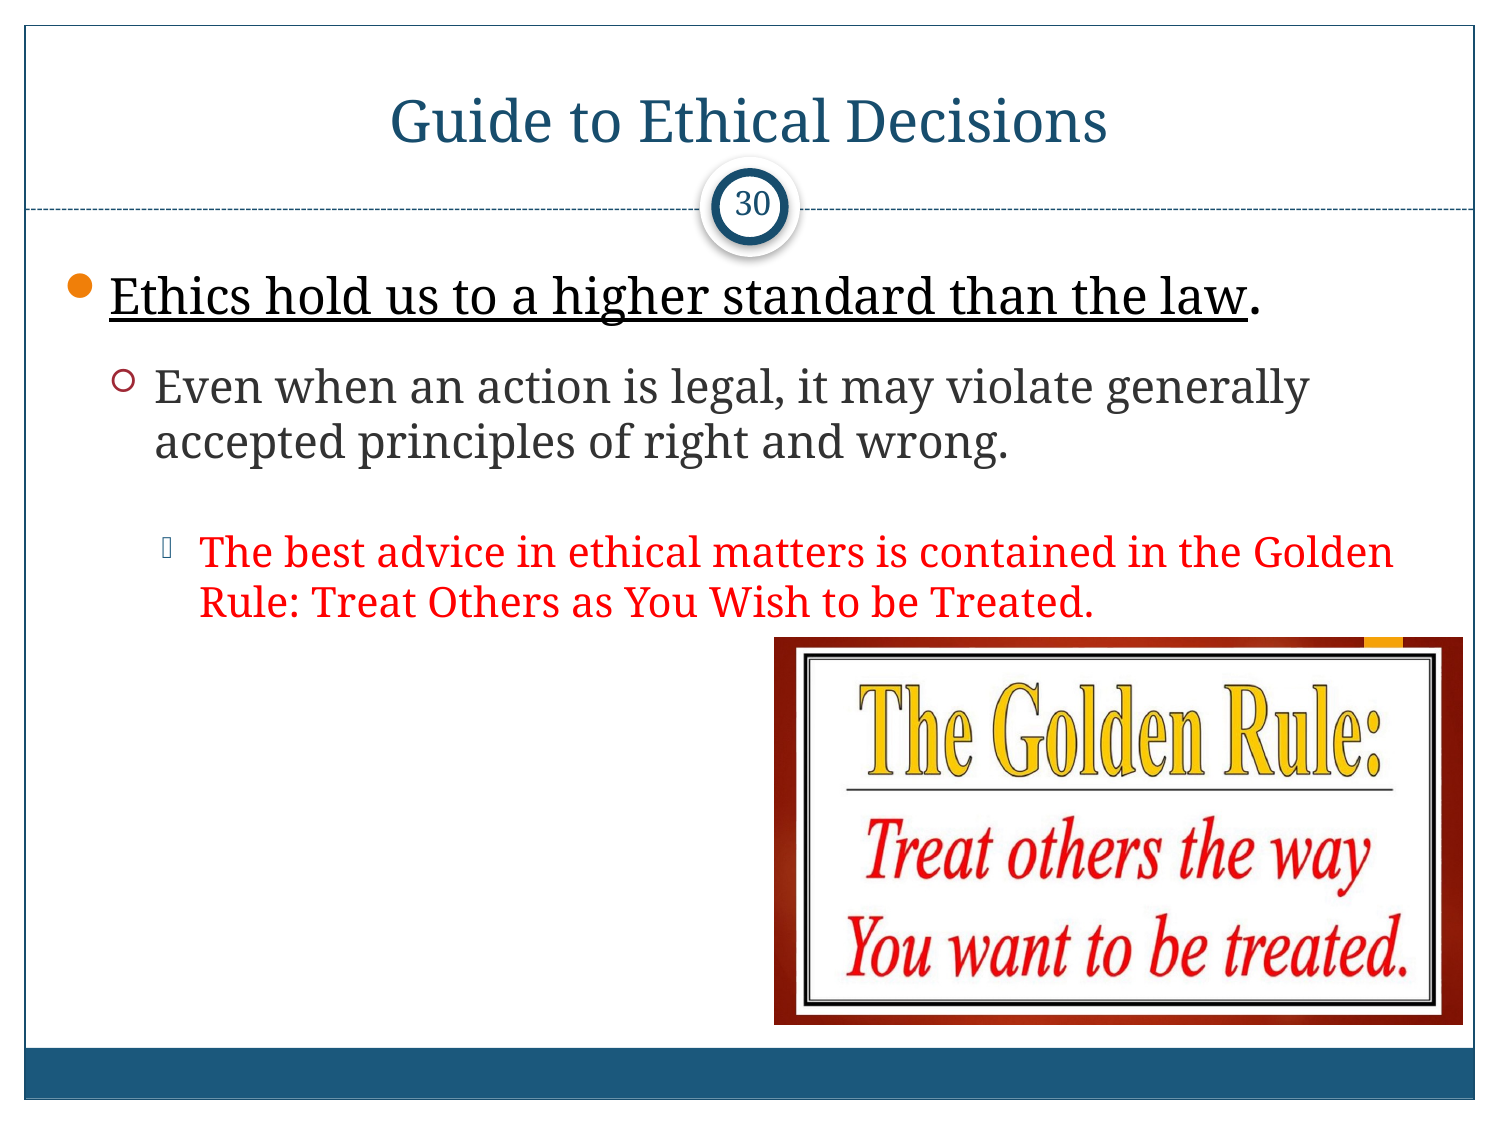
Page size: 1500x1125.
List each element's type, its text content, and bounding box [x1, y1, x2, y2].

slide_number 30 [715, 168, 791, 241]
list Ethics hold us to a higher standard than the law. Even when an action is legal, it may violate generally accepted principles of right and wrong. The best advice in ethical matters is contained in the Golden Rule: Treat Others as You Wish to be Treated. [49, 250, 1445, 1001]
picture [774, 637, 1463, 1025]
title Guide to Ethical Decisions [49, 37, 1450, 162]
